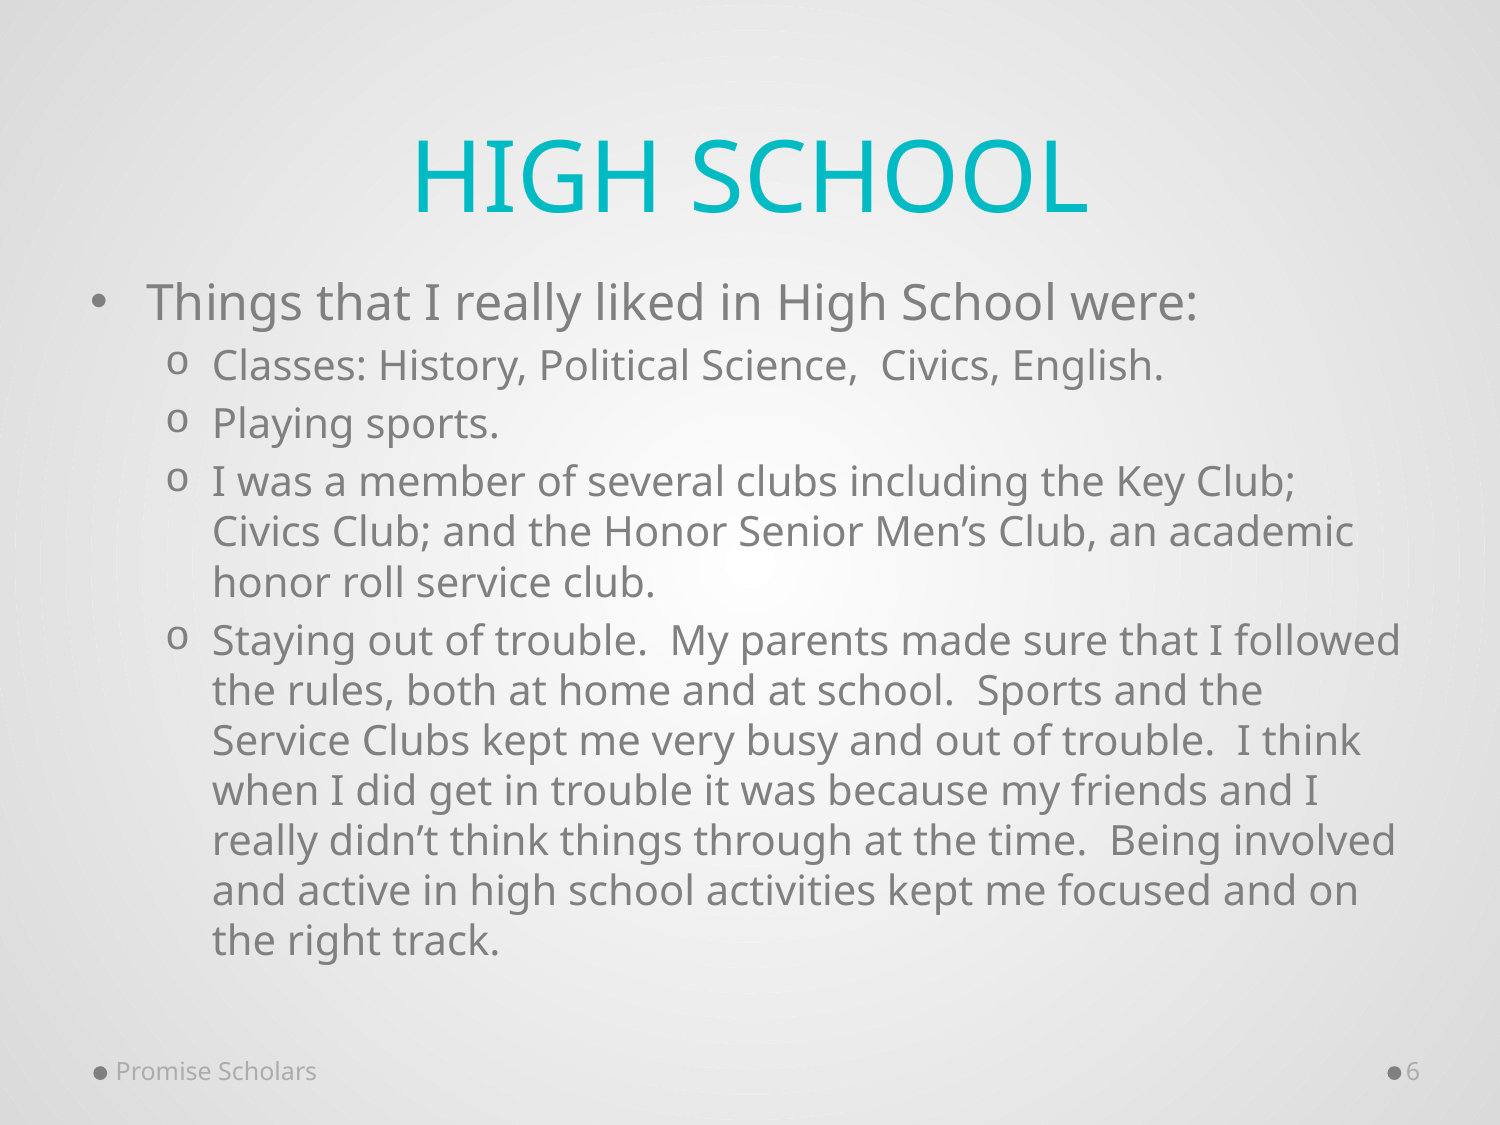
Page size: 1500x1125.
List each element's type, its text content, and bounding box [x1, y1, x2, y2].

title High School [75, 22, 1425, 240]
list Things that I really liked in High School were: Classes: History, Political Science, Civics, English. Playing sports. I was a member of several clubs including the Key Club; Civics Club; and the Honor Senior Men’s Club, an academic honor roll service club. Staying out of trouble. My parents made sure that I followed the rules, both at home and at school. Sports and the Service Clubs kept me very busy and out of trouble. I think when I did get in trouble it was because my friends and I really didn’t think things through at the time. Being involved and active in high school activities kept me focused and on the right track. [75, 262, 1425, 1005]
footer Promise Scholars [108, 1042, 576, 1103]
slide_number 6 [1401, 1042, 1494, 1103]
